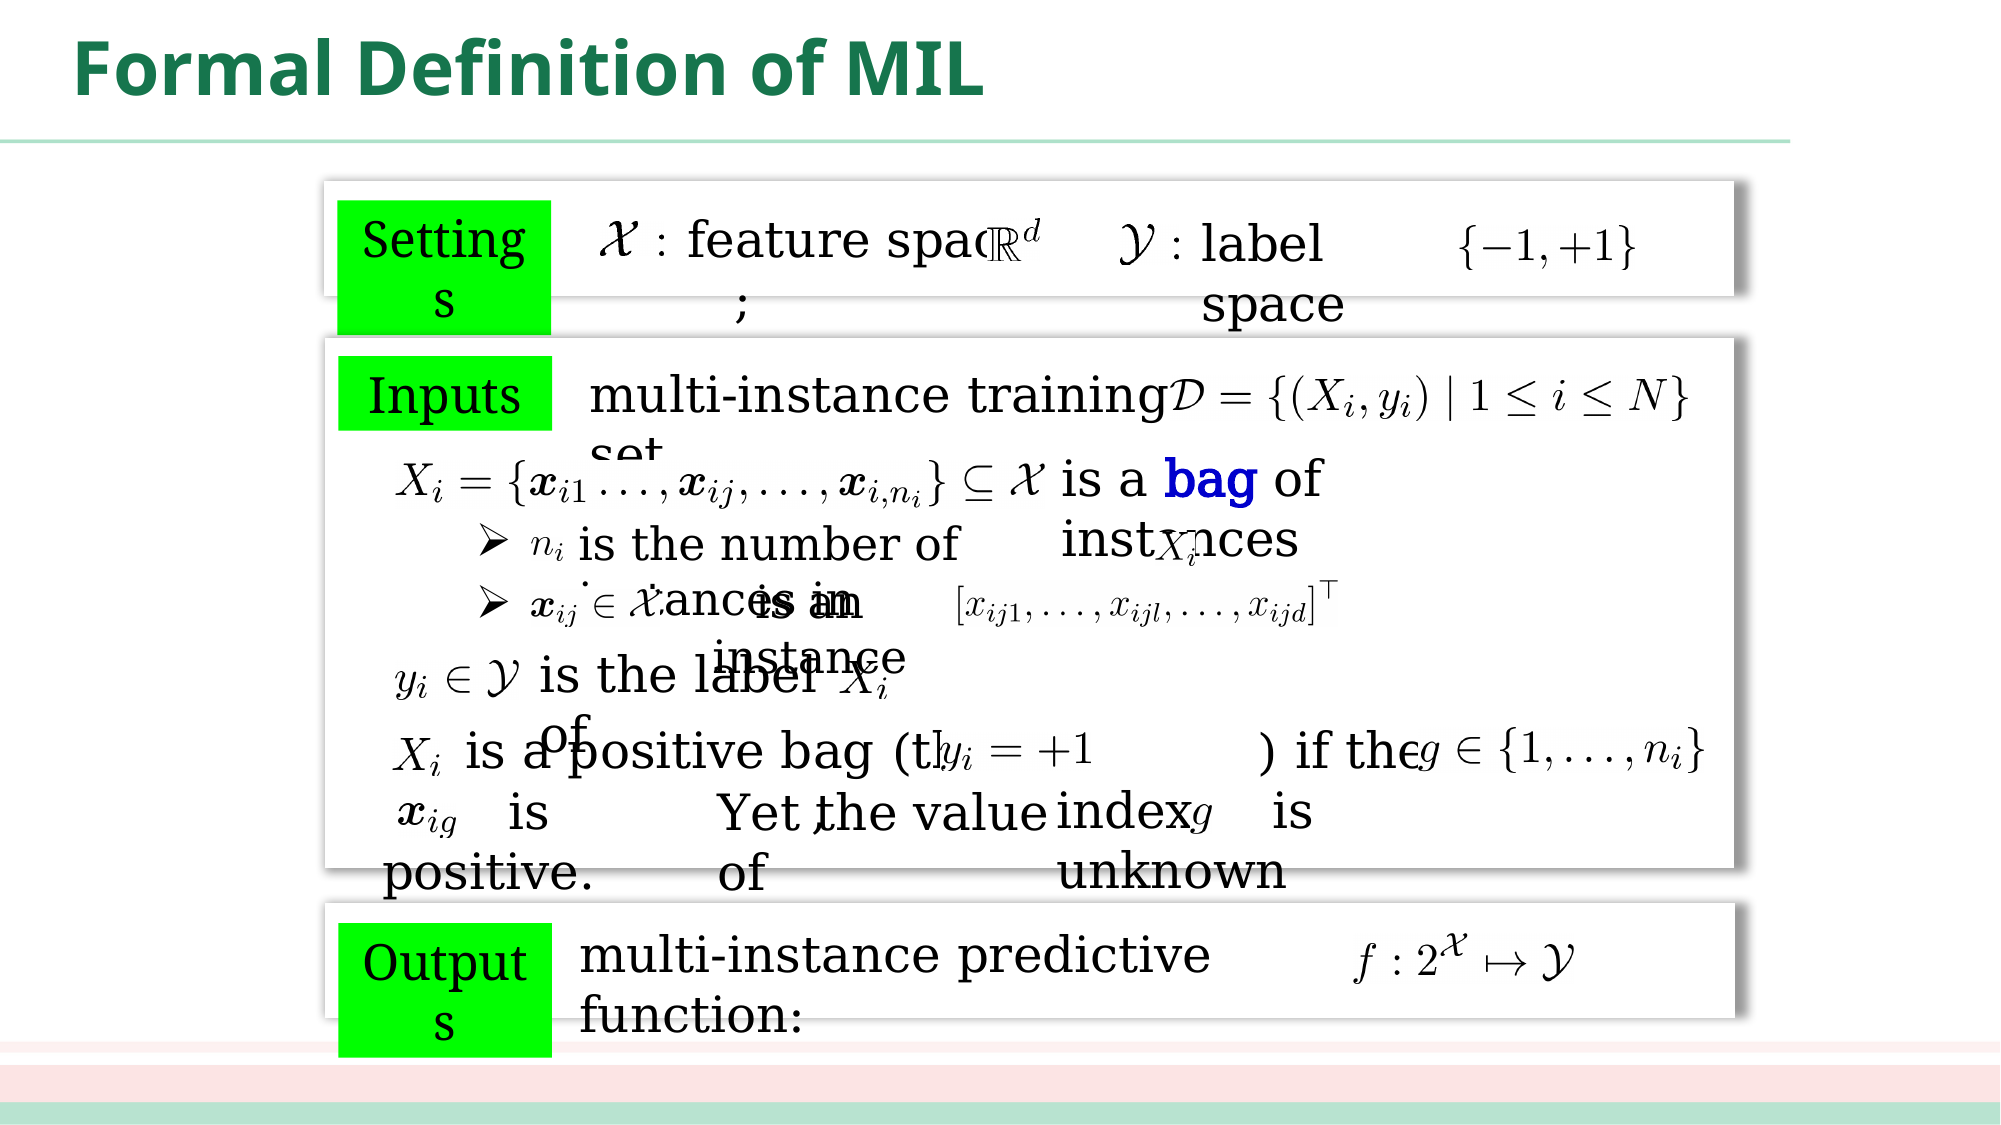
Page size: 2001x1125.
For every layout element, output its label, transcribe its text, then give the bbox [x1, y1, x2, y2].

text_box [598, 200, 1095, 277]
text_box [326, 904, 1734, 1017]
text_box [1118, 203, 1637, 280]
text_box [326, 339, 1733, 867]
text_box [393, 644, 889, 711]
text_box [367, 711, 1733, 849]
text_box [325, 181, 1733, 295]
text_box Settings [337, 200, 552, 330]
picture [0, 0, 2001, 1125]
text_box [393, 438, 1506, 644]
title Formal Definition of MIL [56, 7, 1782, 135]
